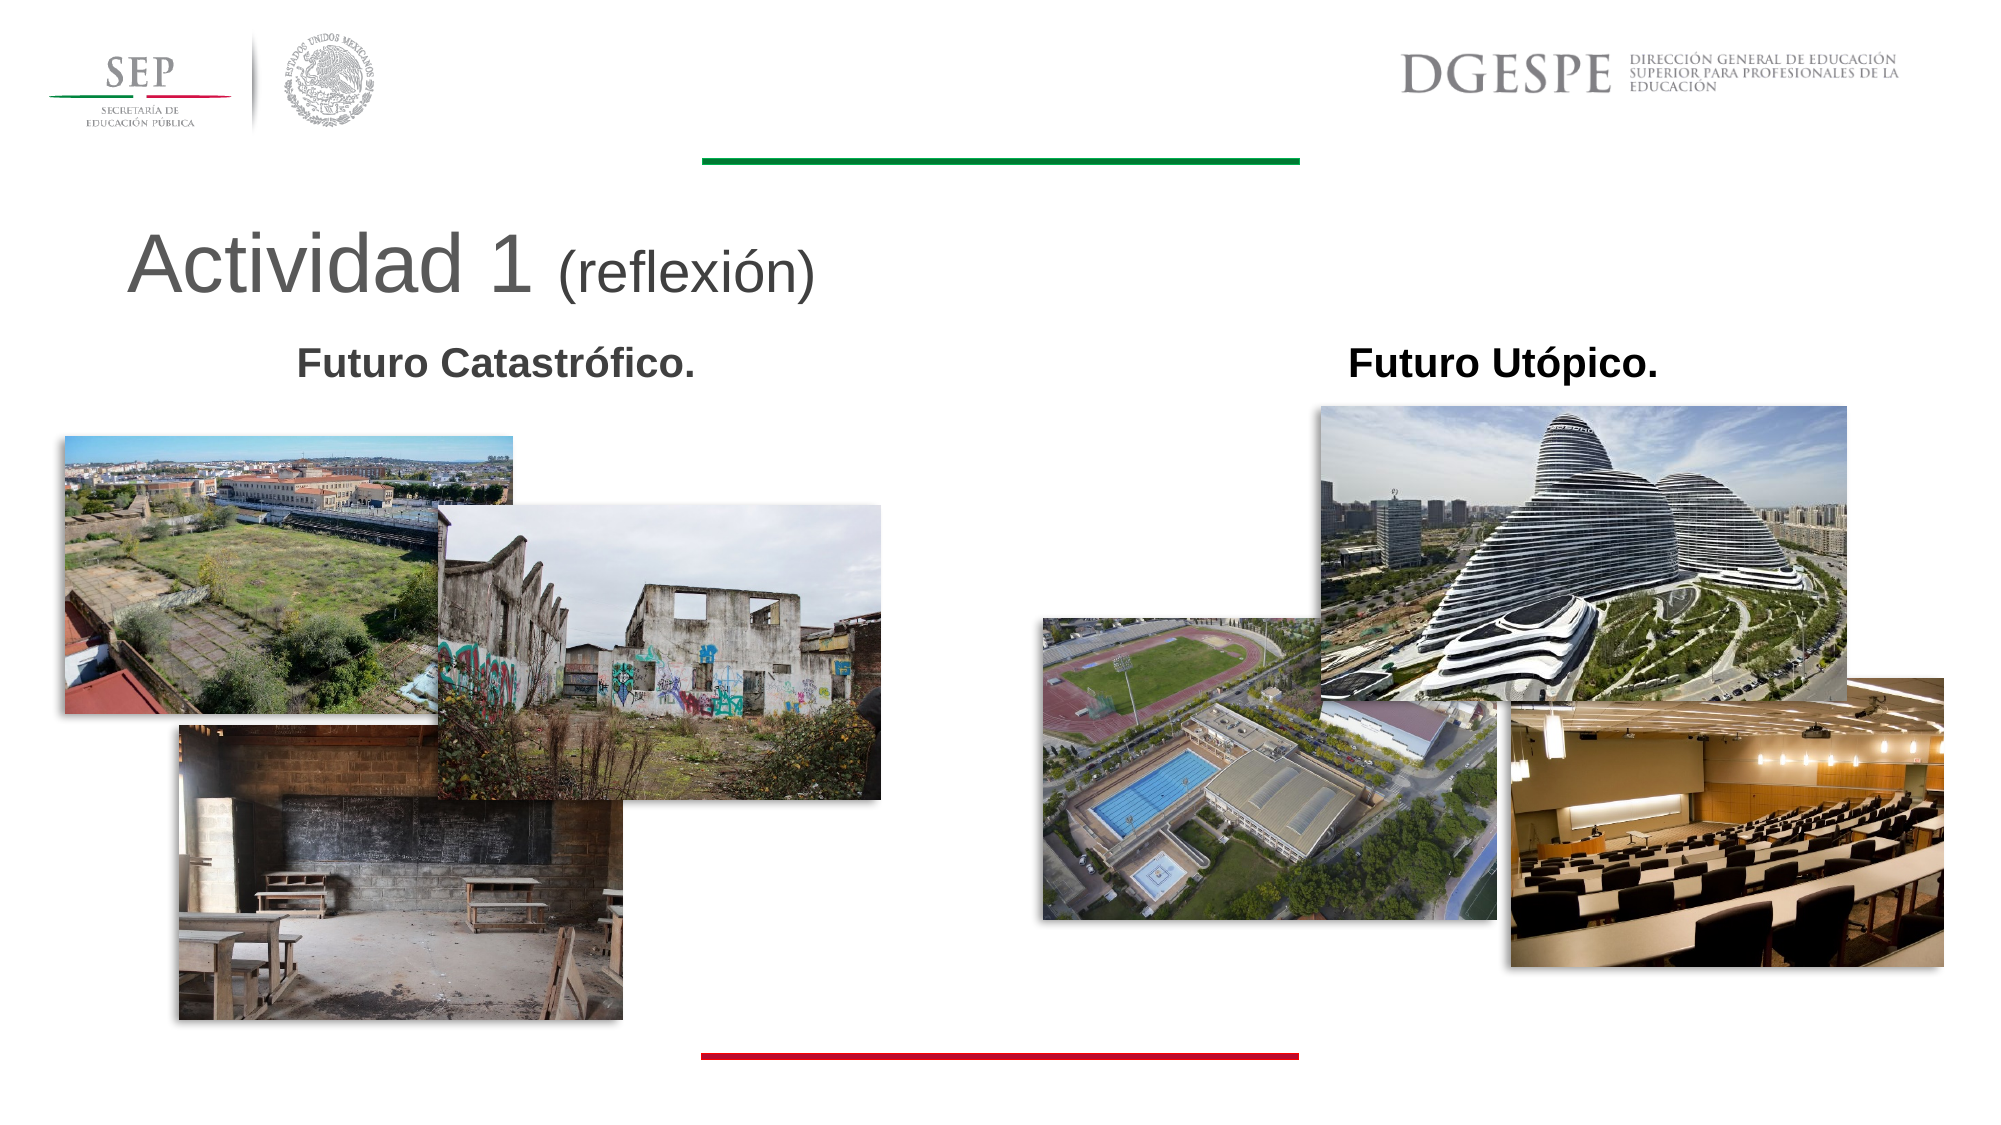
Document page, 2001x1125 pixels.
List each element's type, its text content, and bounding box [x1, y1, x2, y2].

picture [1388, 0, 1910, 150]
text_box Actividad 1 (reflexión) [112, 201, 1167, 317]
picture [1043, 406, 1944, 967]
text_box Futuro Utópico. [1119, 328, 1888, 394]
text_box Futuro Catastrófico. [112, 328, 881, 394]
picture [65, 436, 881, 1020]
picture [46, 25, 377, 142]
